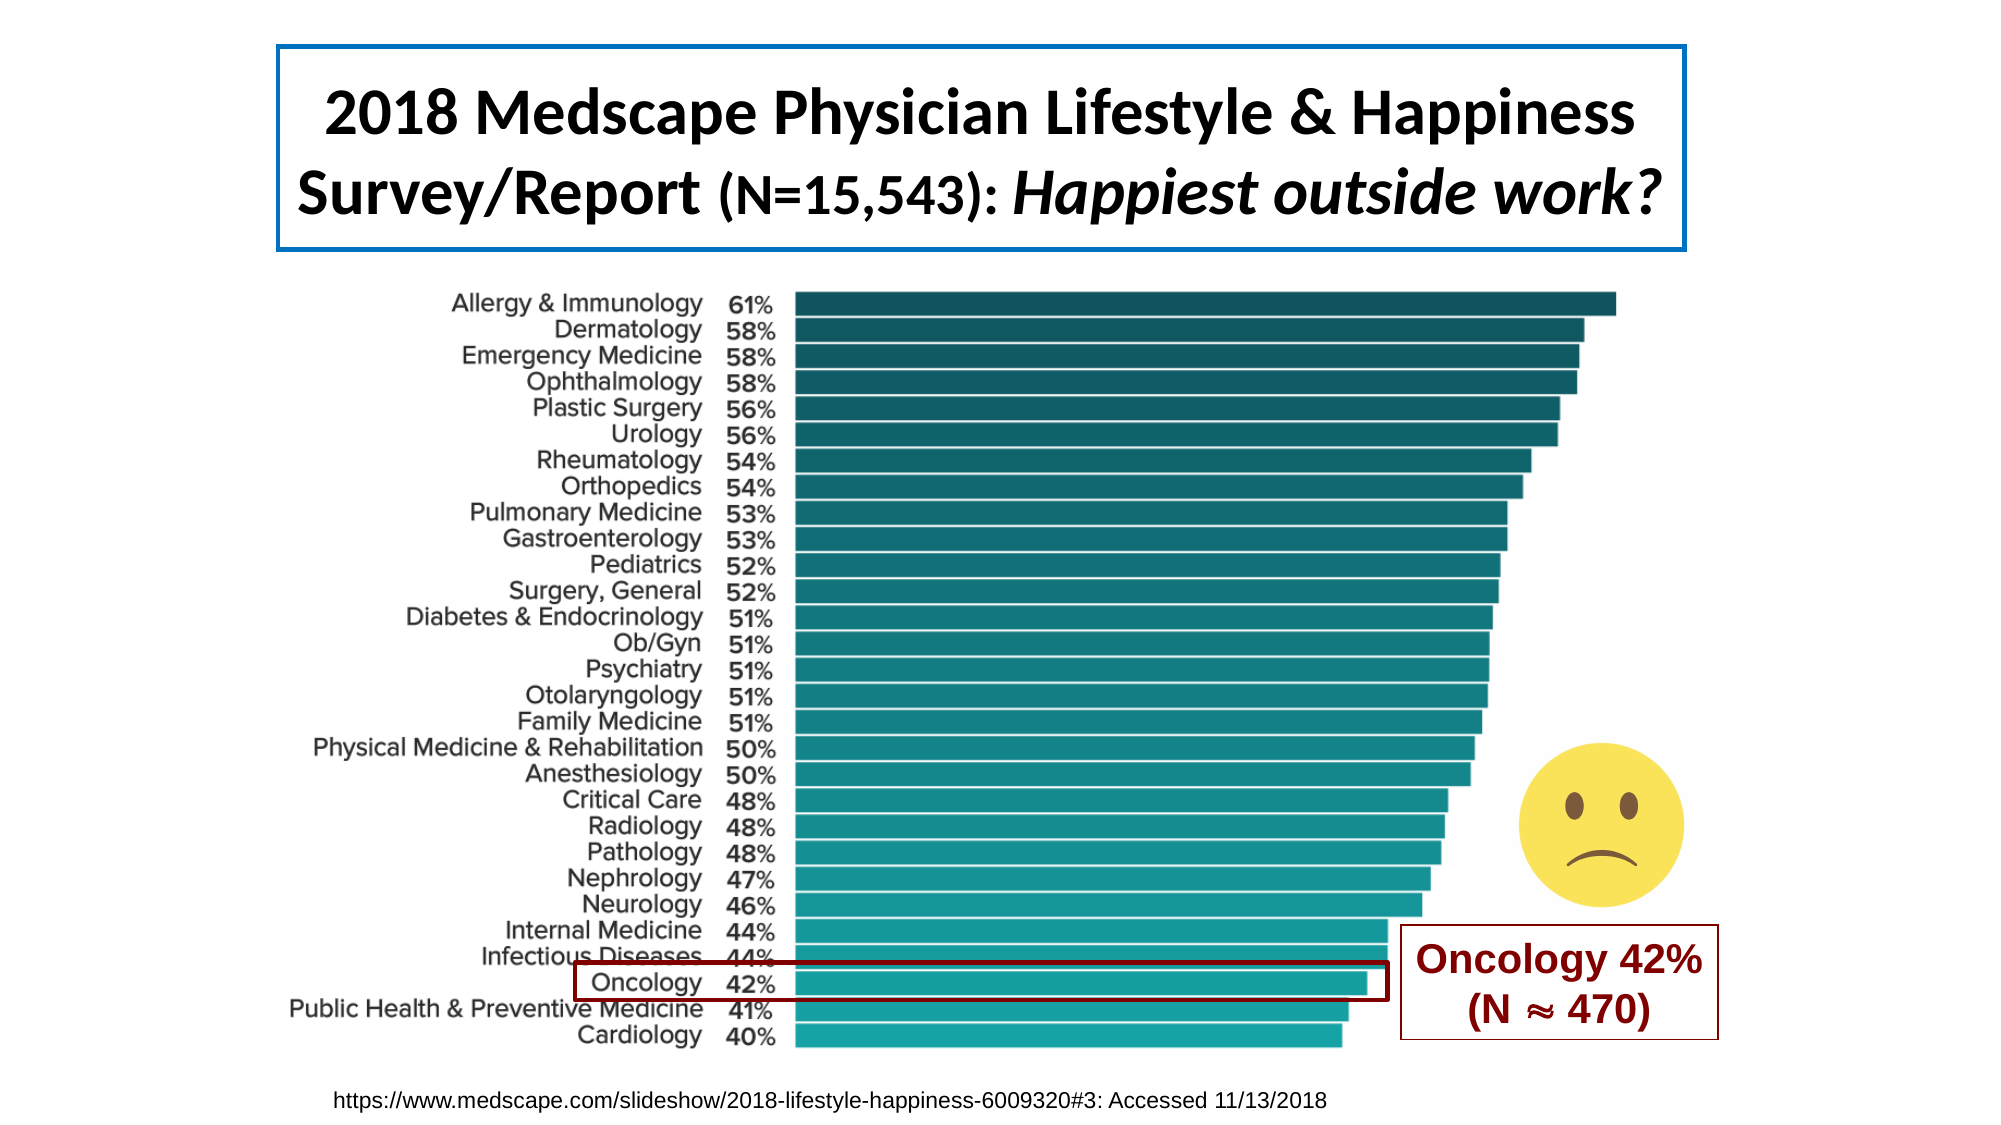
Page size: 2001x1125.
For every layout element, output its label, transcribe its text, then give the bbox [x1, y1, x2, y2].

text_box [262, 261, 1720, 1067]
picture [1507, 731, 1696, 919]
title 2018 Medscape Physician Lifestyle & Happiness Survey/Report (N=15,543): Happiest outside work? [277, 46, 1685, 250]
text_box https://www.medscape.com/slideshow/2018-lifestyle-happiness-6009320#3: Accessed 11/13/2018 [318, 1078, 1343, 1121]
